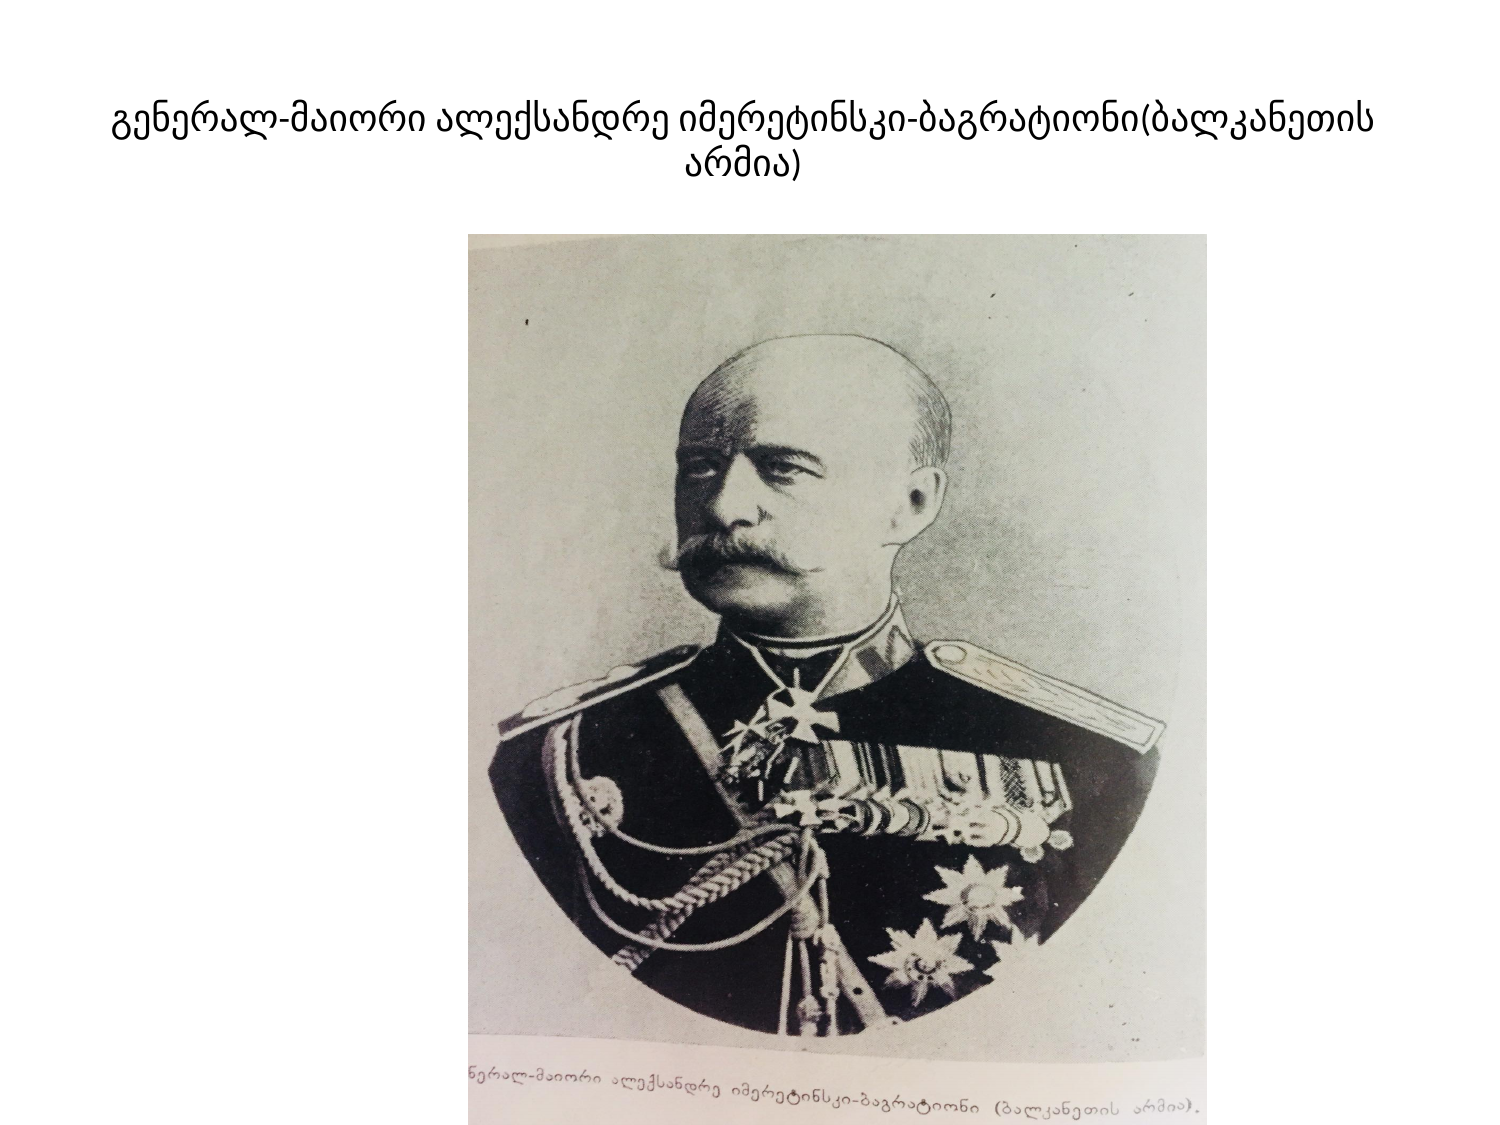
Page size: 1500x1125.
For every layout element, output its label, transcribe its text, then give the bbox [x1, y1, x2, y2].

title გენერალ-მაიორი ალექსანდრე იმერეტინსკი-ბაგრატიონი(ბალკანეთის არმია) [75, 45, 1412, 233]
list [468, 234, 1208, 1125]
